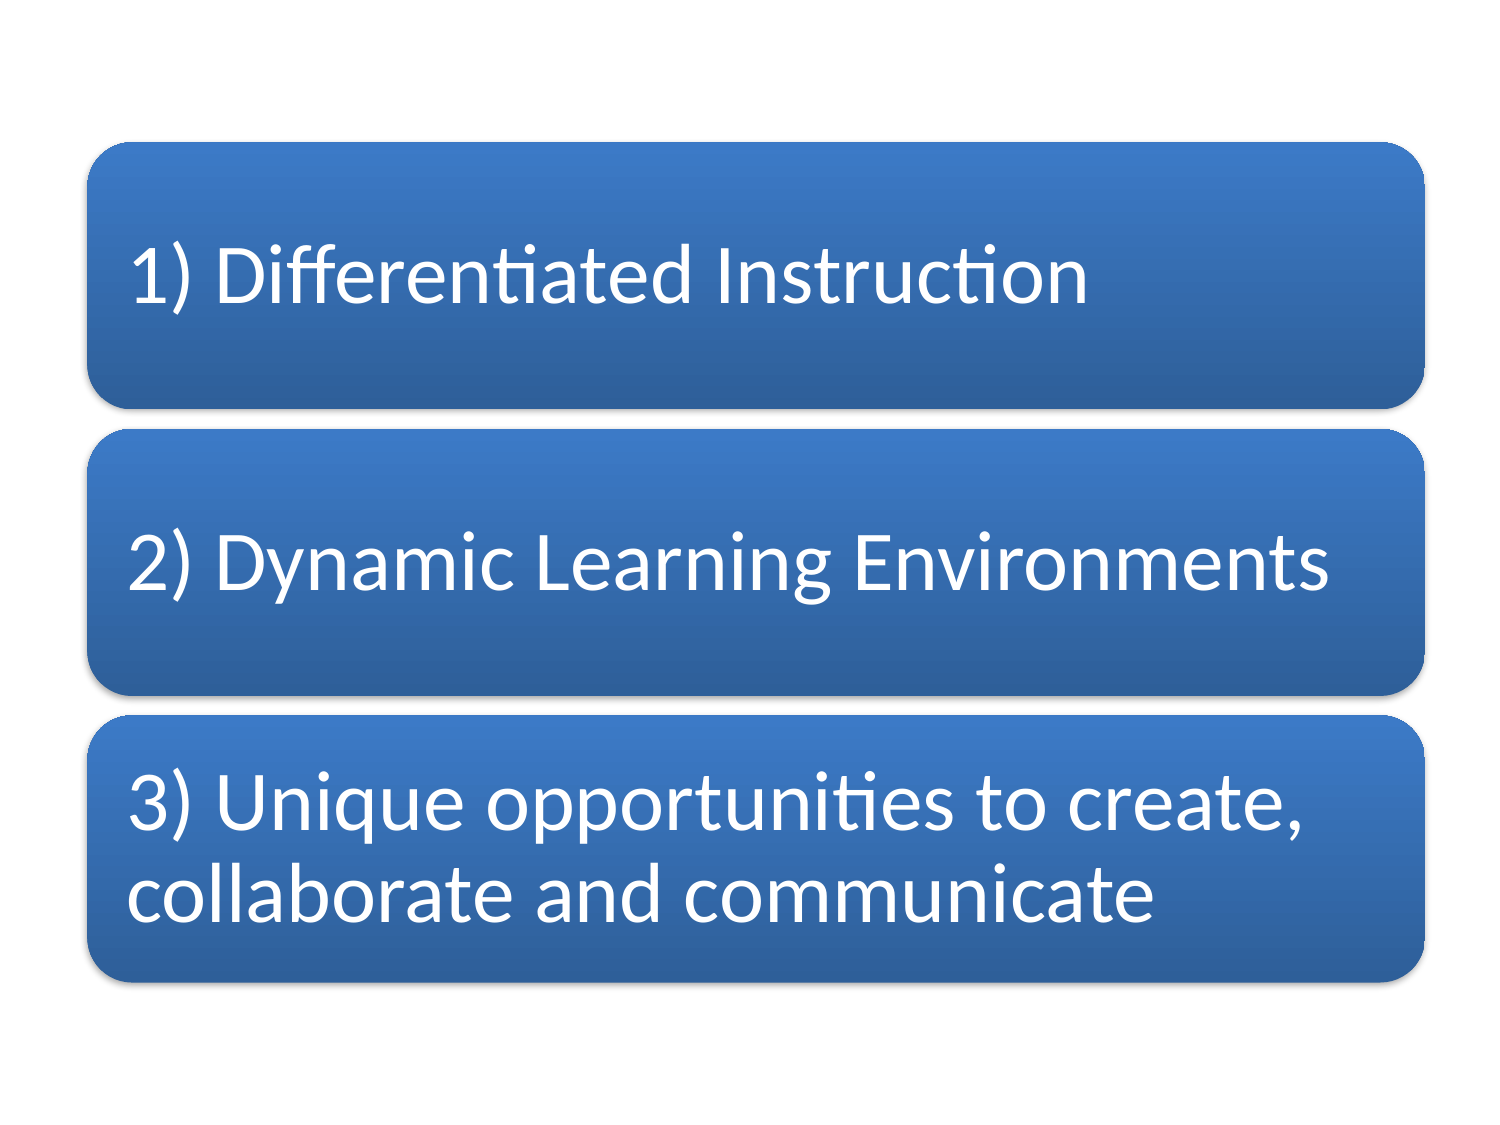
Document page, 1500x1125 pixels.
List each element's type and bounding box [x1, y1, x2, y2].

text_box [87, 137, 1426, 988]
